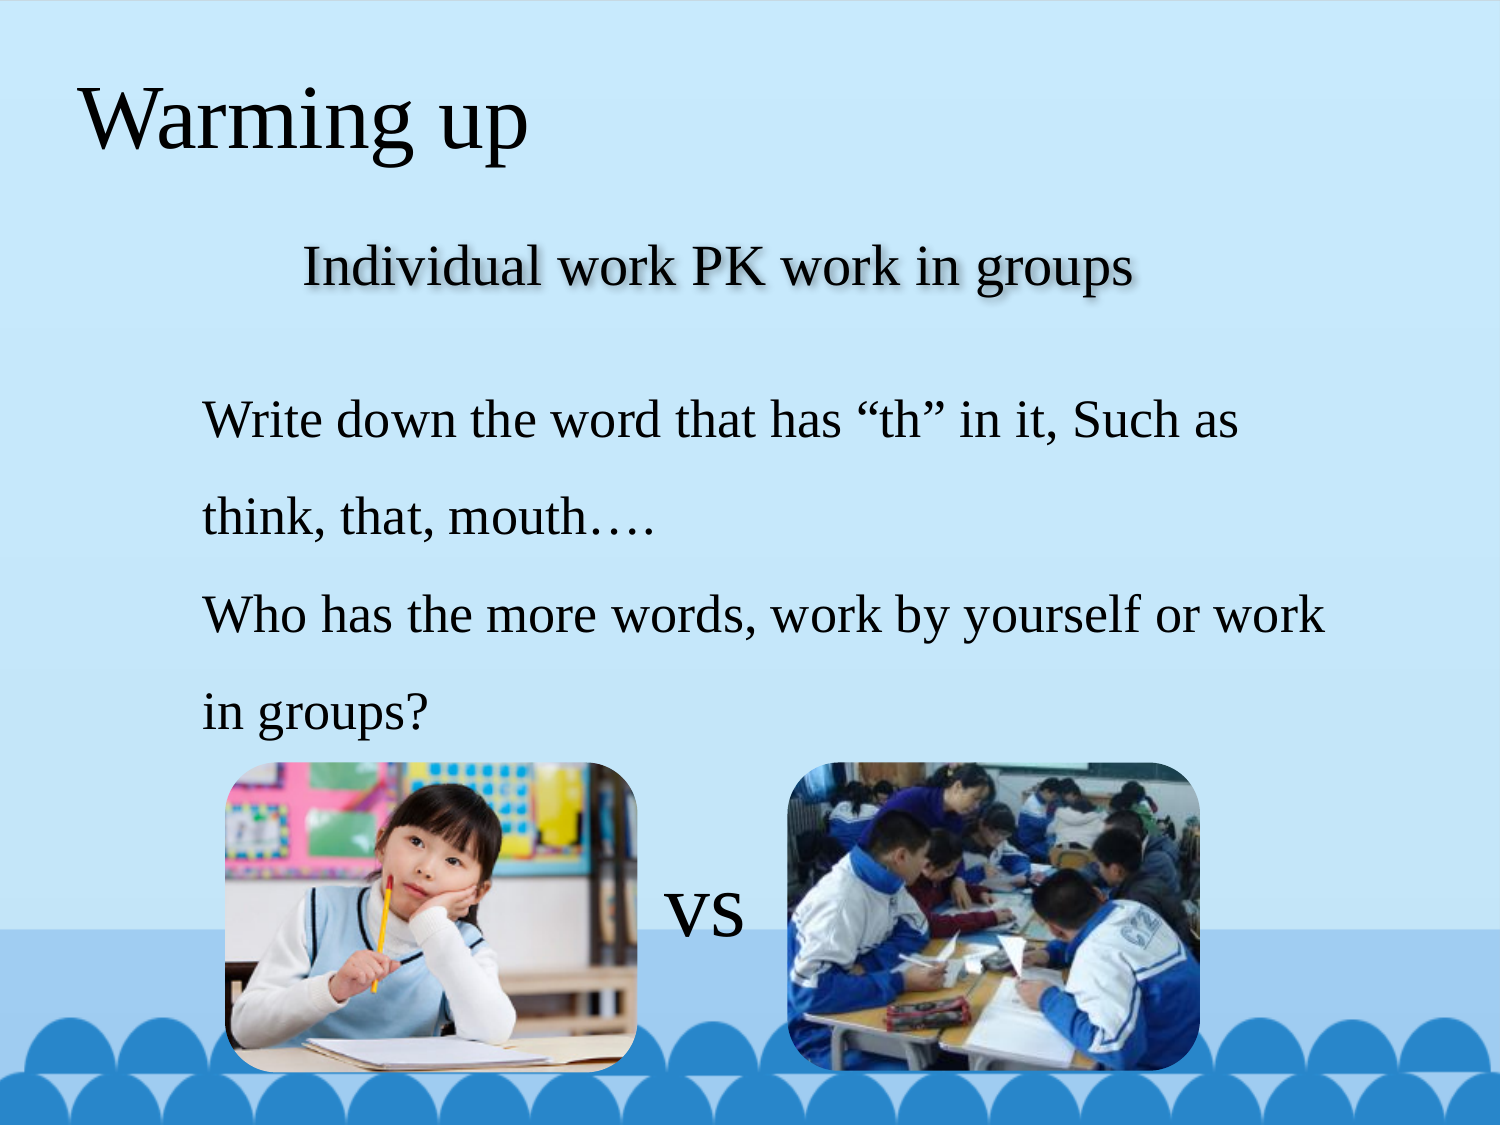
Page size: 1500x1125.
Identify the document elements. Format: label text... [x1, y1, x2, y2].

text_box Individual work PK work in groups [274, 212, 1163, 313]
text_box Write down the word that has “th” in it, Such as think, that, mouth…. Who has the more words, work by yourself or work in groups? [187, 343, 1350, 748]
picture [0, 0, 1500, 1125]
text_box Warming up [62, 50, 588, 146]
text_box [224, 762, 1200, 1073]
